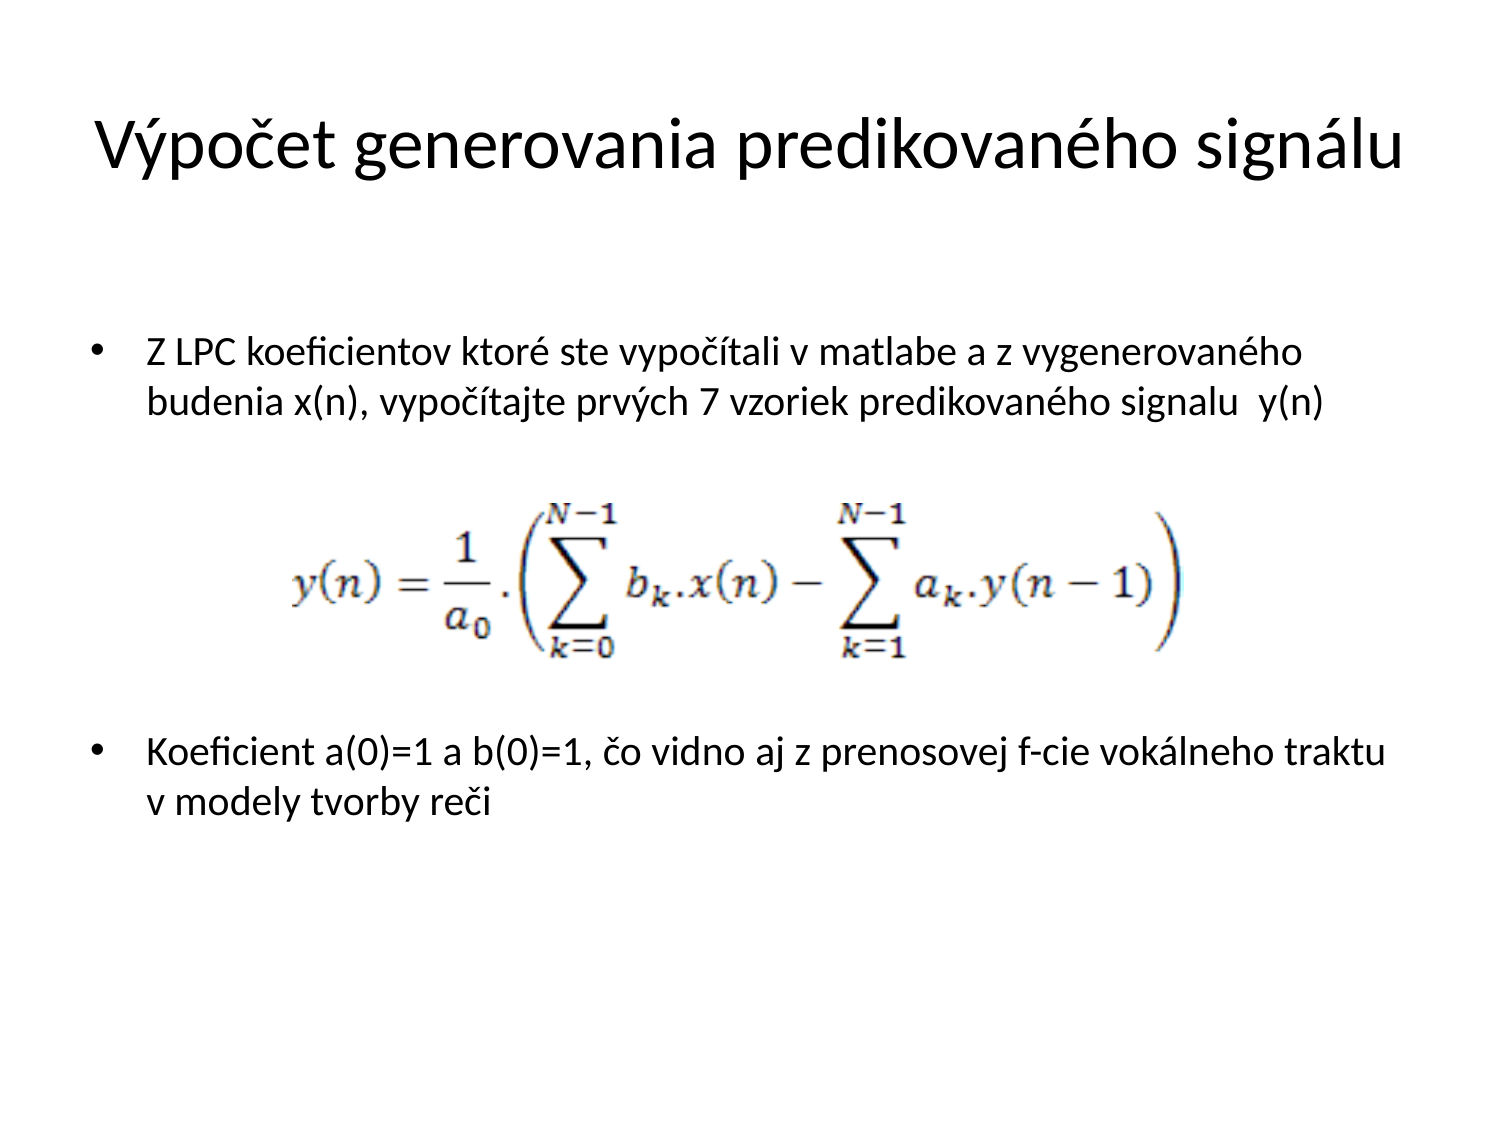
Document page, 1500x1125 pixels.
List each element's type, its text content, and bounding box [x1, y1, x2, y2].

list Z LPC koeficientov ktoré ste vypočítali v matlabe a z vygenerovaného budenia x(n), vypočítajte prvých 7 vzoriek predikovaného signalu y(n) Koeficient a(0)=1 a b(0)=1, čo vidno aj z prenosovej f-cie vokálneho traktu v modely tvorby reči [75, 316, 1425, 1005]
picture [292, 503, 1184, 669]
title Výpočet generovania predikovaného signálu [75, 45, 1425, 233]
